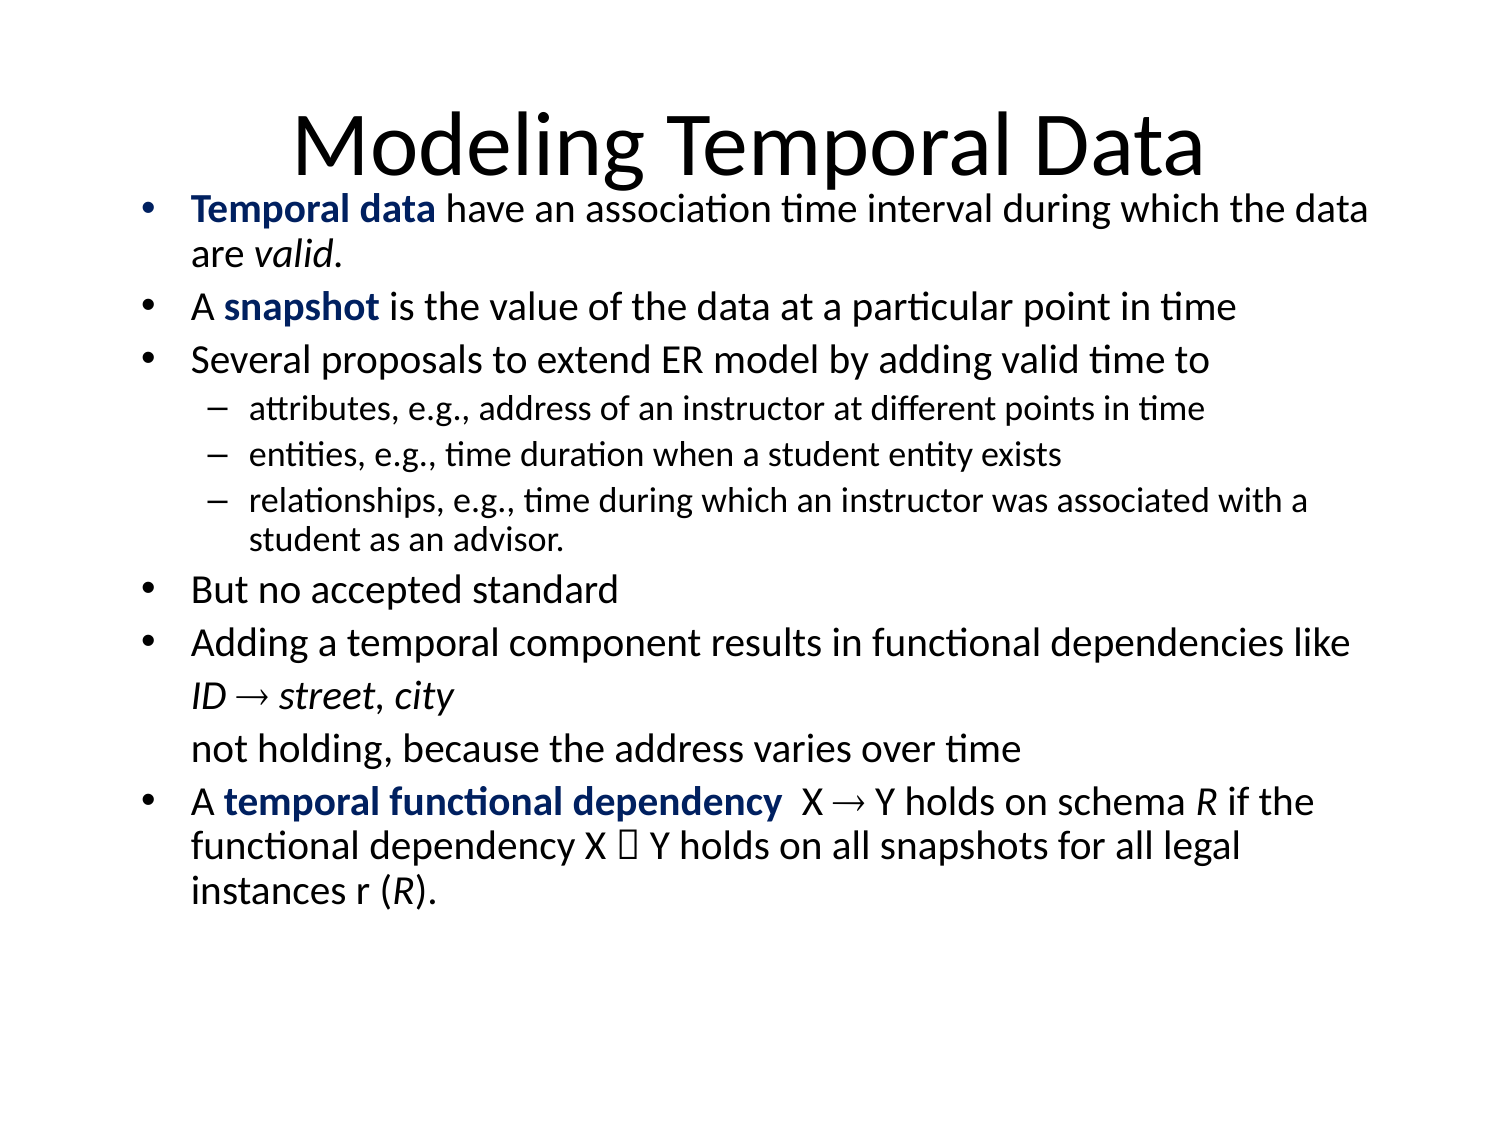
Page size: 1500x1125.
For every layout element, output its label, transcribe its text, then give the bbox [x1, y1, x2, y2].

list Temporal data have an association time interval during which the data are valid. A snapshot is the value of the data at a particular point in time Several proposals to extend ER model by adding valid time to attributes, e.g., address of an instructor at different points in time entities, e.g., time duration when a student entity exists relationships, e.g., time during which an instructor was associated with a student as an advisor. But no accepted standard Adding a temporal component results in functional dependencies like ID  street, city not holding, because the address varies over time A temporal functional dependency X  Y holds on schema R if the functional dependency X  Y holds on all snapshots for all legal instances r (R). [126, 179, 1386, 942]
title Modeling Temporal Data [75, 45, 1425, 233]
